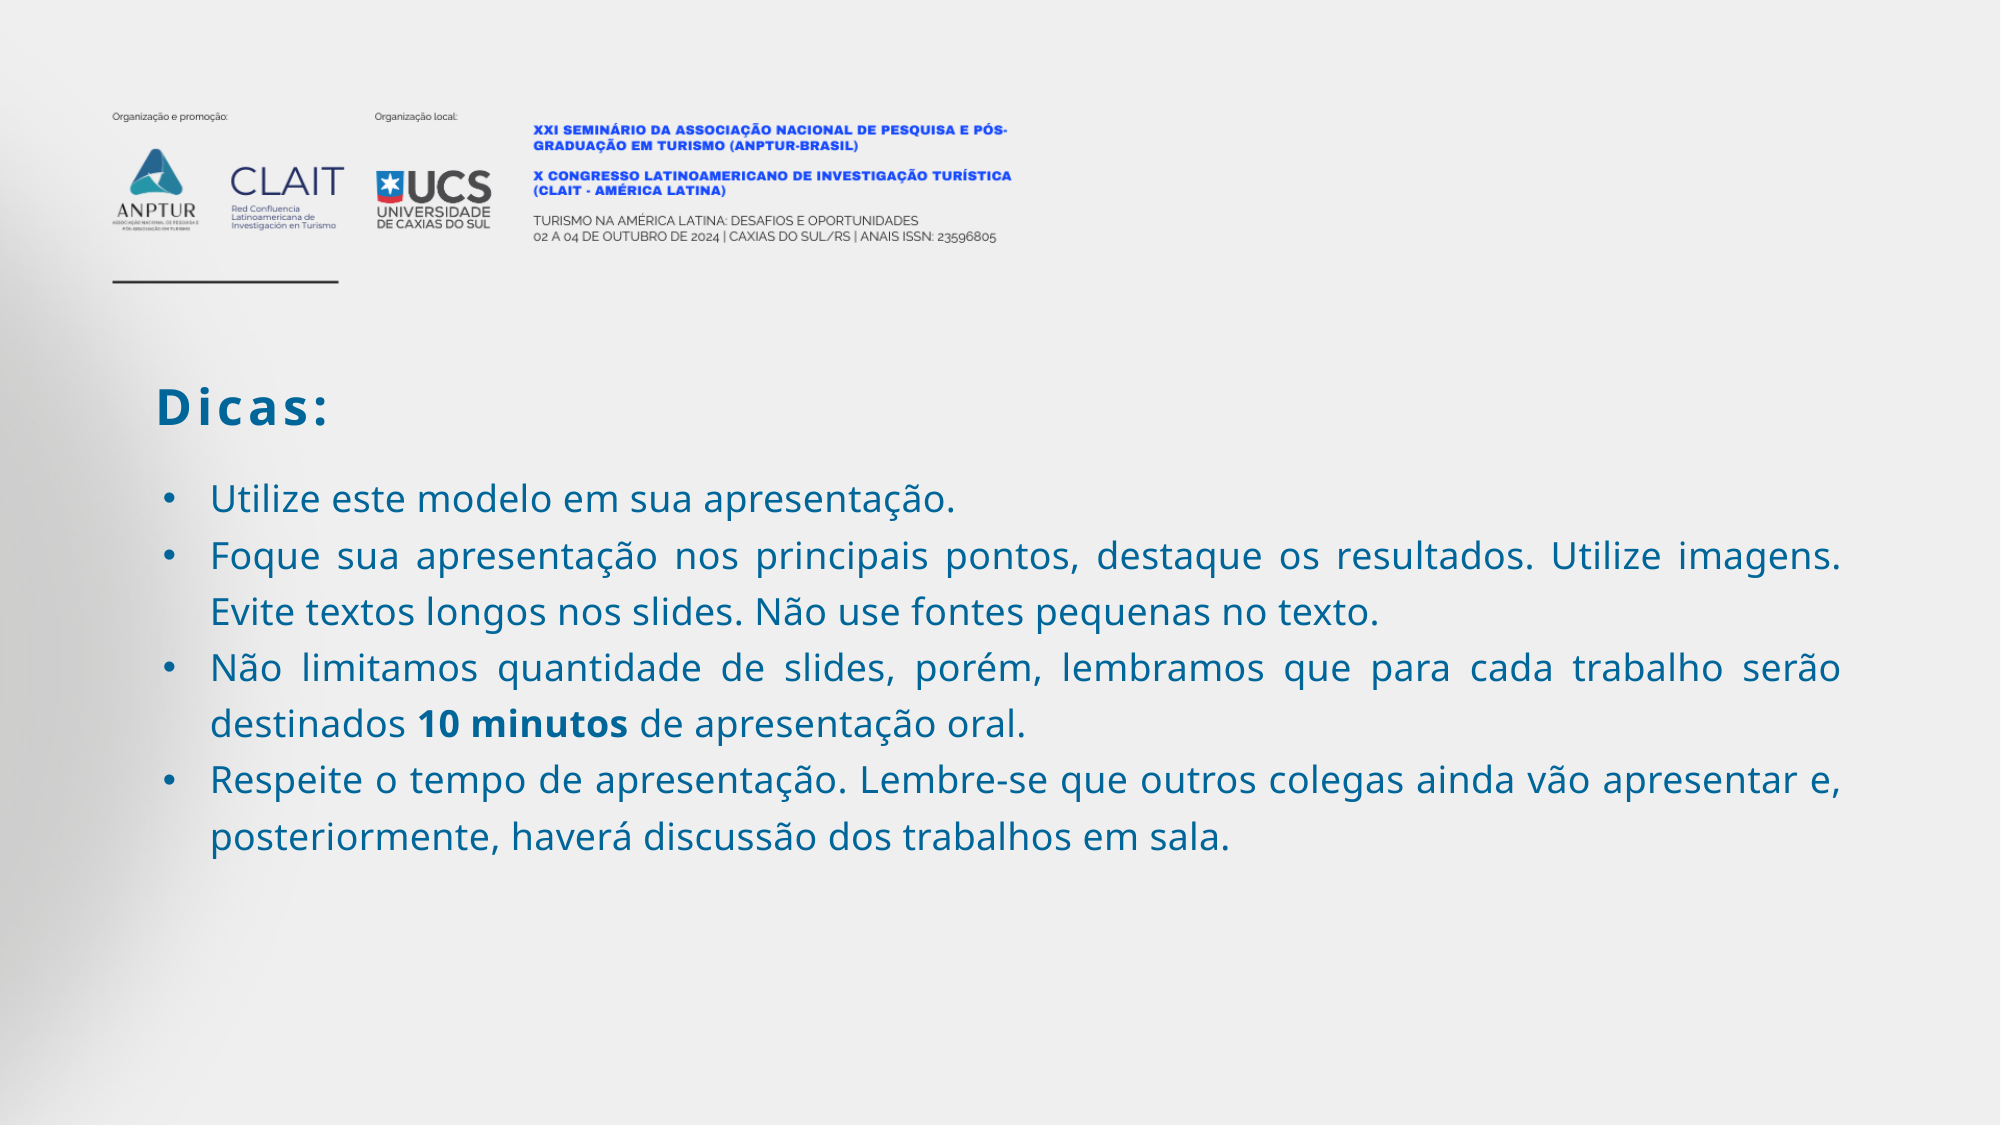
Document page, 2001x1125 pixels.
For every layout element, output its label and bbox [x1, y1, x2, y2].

text_box [155, 375, 1845, 914]
picture [0, 0, 2001, 1125]
